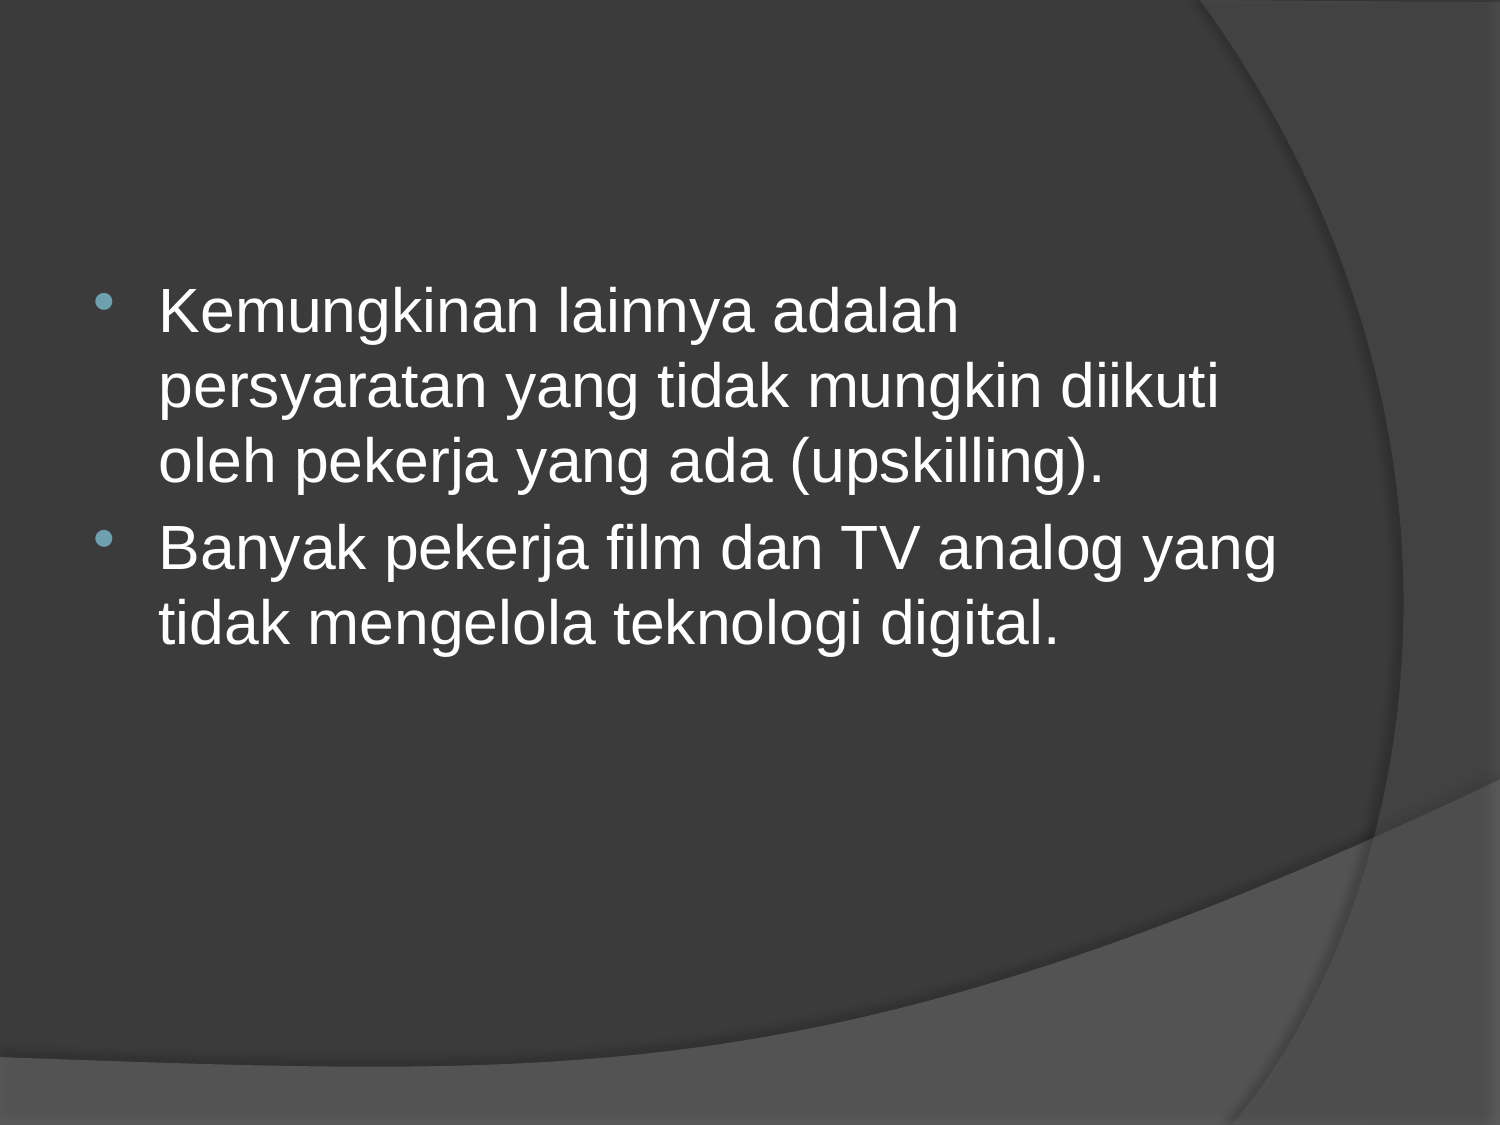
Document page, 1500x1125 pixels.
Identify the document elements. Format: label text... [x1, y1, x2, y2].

list Kemungkinan lainnya adalah persyaratan yang tidak mungkin diikuti oleh pekerja yang ada (upskilling). Banyak pekerja film dan TV analog yang tidak mengelola teknologi digital. [75, 262, 1300, 1005]
